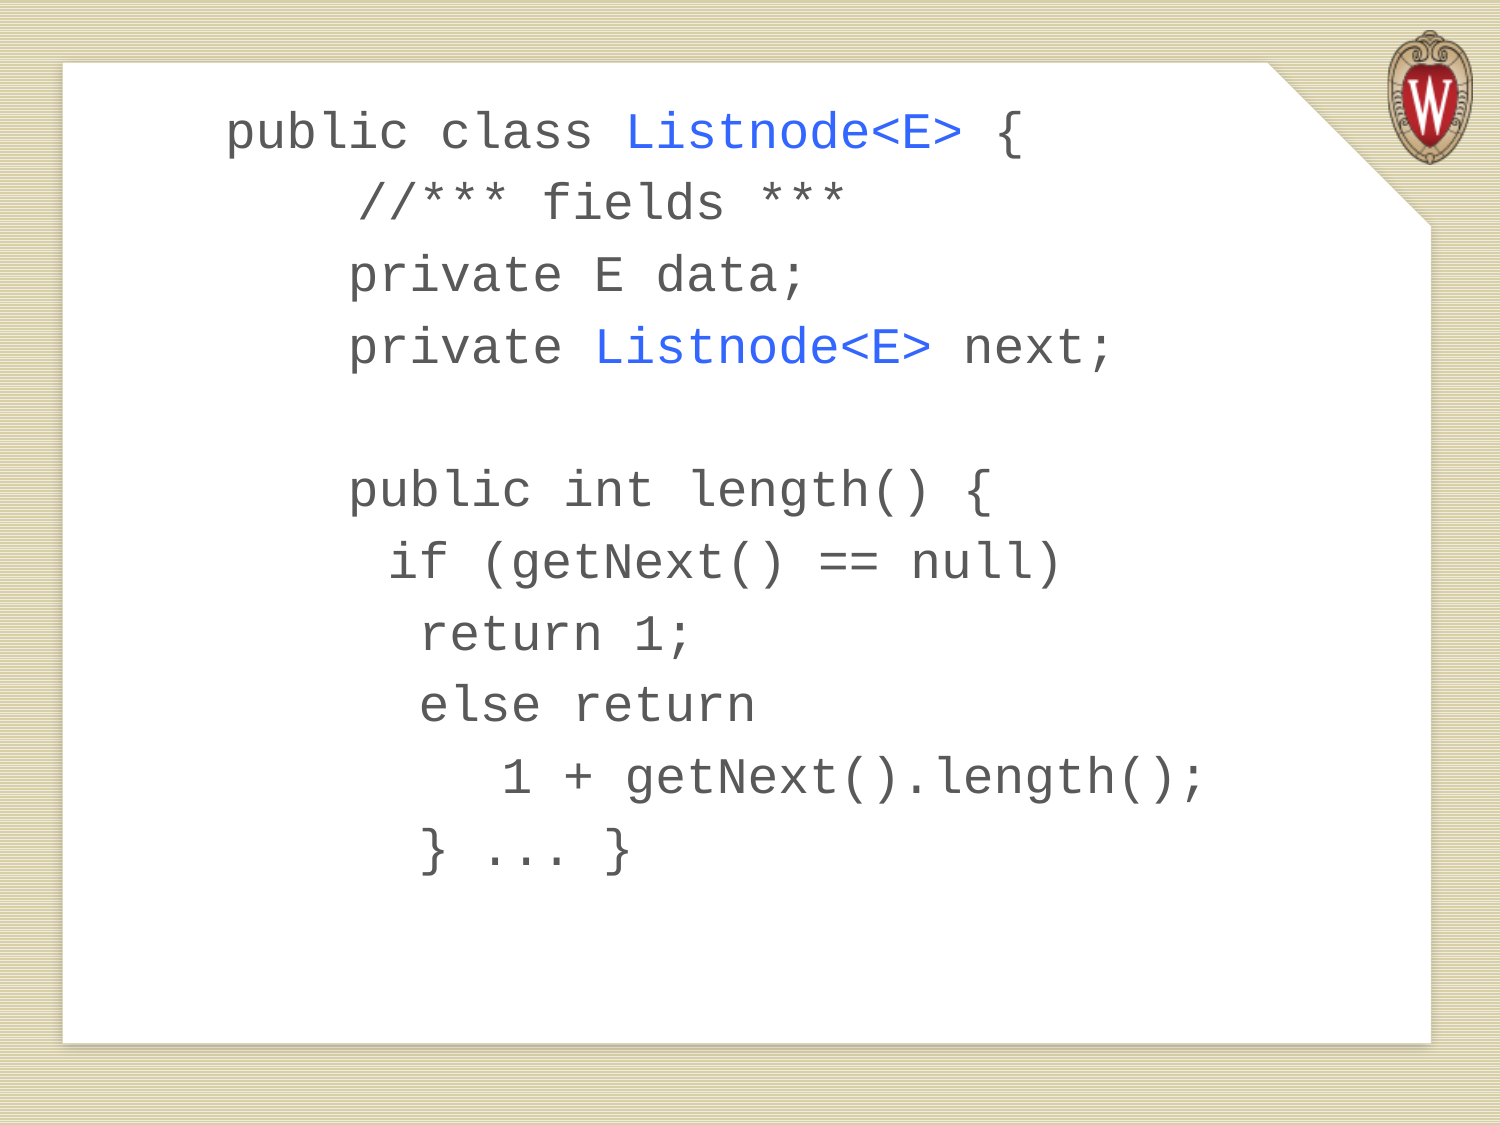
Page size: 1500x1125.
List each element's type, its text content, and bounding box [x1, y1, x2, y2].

subtitle public class Listnode<E> { //*** fields *** private E data; private Listnode<E> next; public int length() { if (getNext() == null) return 1; else return 1 + getNext().length(); } ... } [225, 97, 1275, 887]
